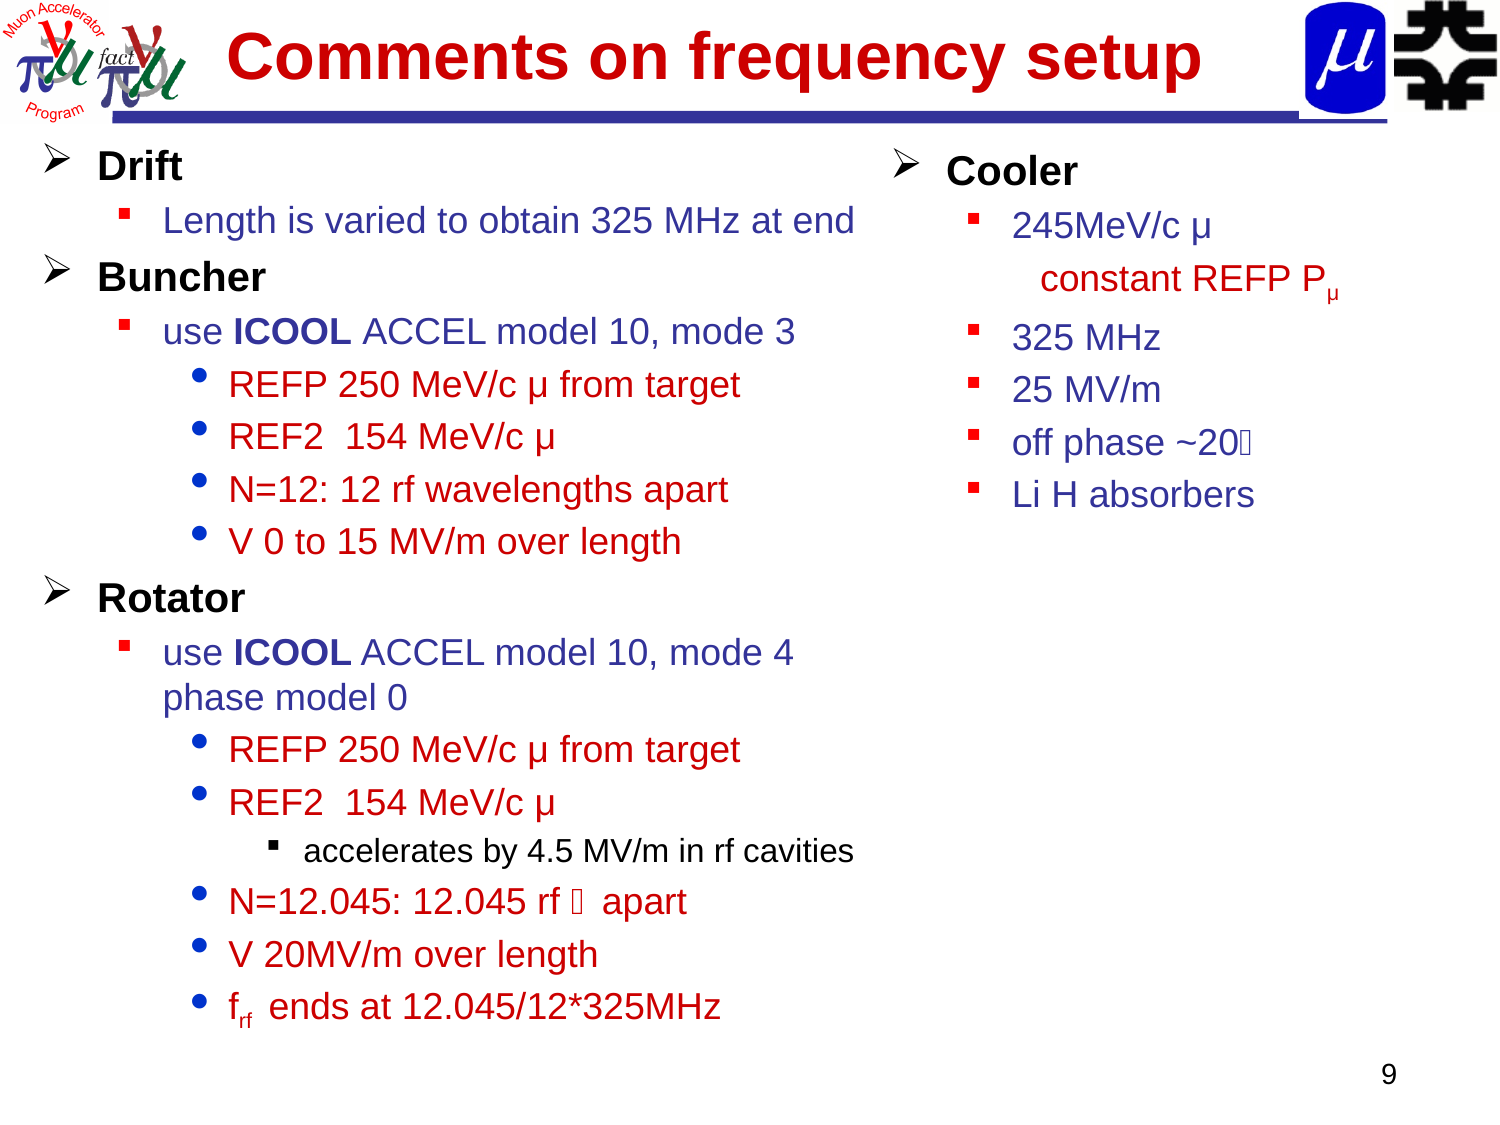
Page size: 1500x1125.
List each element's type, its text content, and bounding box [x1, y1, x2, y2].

list Cooler 245MeV/c μ constant REFP Pμ 325 MHz 25 MV/m off phase ~20 Li H absorbers [875, 136, 1500, 1043]
list Drift Length is varied to obtain 325 MHz at end Buncher use ICOOL ACCEL model 10, mode 3 REFP 250 MeV/c μ from target REF2 154 MeV/c μ N=12: 12 rf wavelengths apart V 0 to 15 MV/m over length Rotator use ICOOL ACCEL model 10, mode 4 phase model 0 REFP 250 MeV/c μ from target REF2 154 MeV/c μ accelerates by 4.5 MV/m in rf cavities N=12.045: 12.045 rf  apart V 20MV/m over length frf ends at 12.045/12*325MHz [25, 131, 908, 1038]
picture [0, 0, 186, 124]
picture [1299, 0, 1500, 119]
slide_number 9 [1062, 1047, 1413, 1125]
title Comments on frequency setup [110, 0, 1320, 107]
